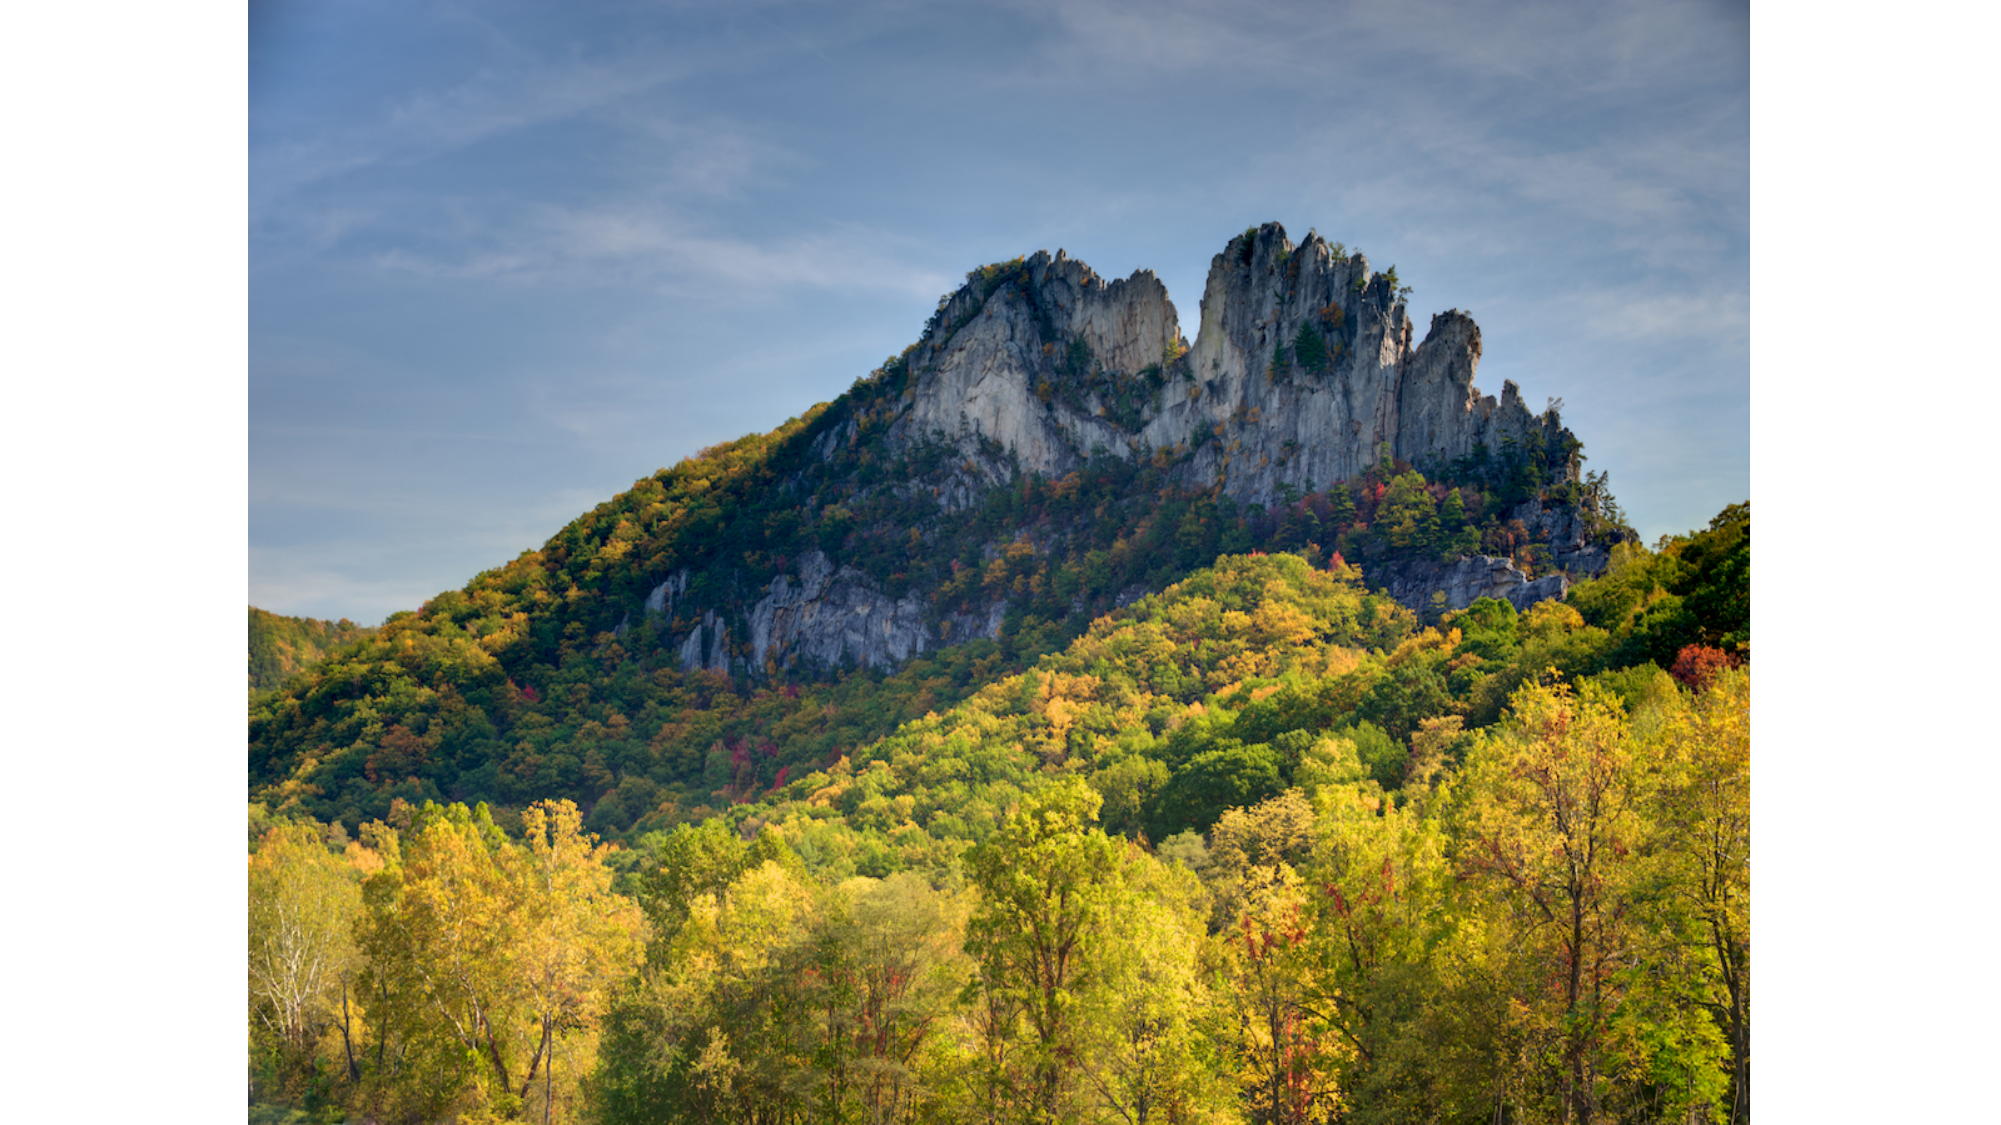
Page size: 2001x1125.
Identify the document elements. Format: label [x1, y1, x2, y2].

picture [248, 0, 1750, 1125]
